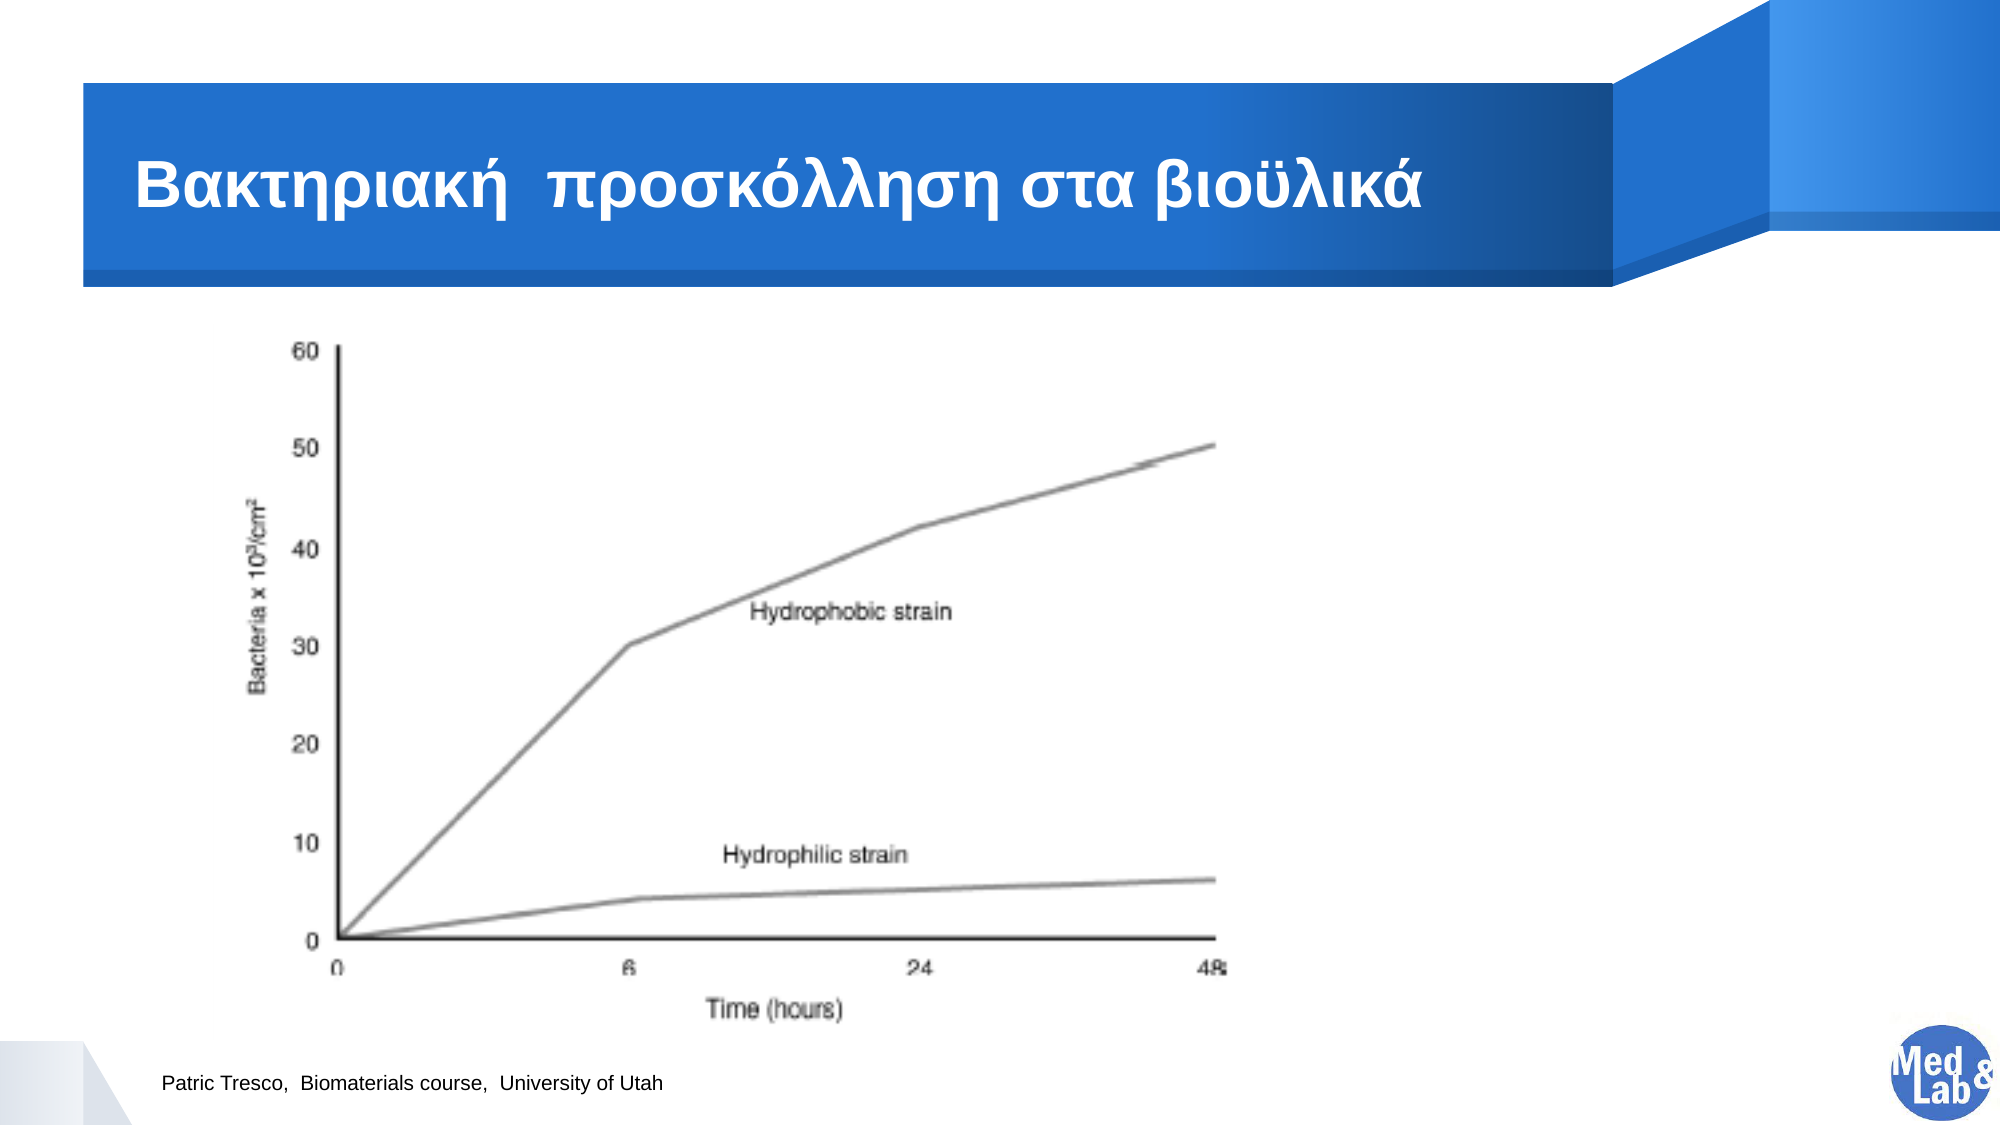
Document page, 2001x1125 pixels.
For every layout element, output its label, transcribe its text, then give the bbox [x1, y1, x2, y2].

text_box Patric Tresco, Biomaterials course, University of Utah [37, 1062, 788, 1103]
picture [212, 324, 1295, 1040]
picture [1889, 1012, 2000, 1121]
title Βακτηριακή προσκόλληση στα βιοϋλικά [134, 85, 1613, 287]
